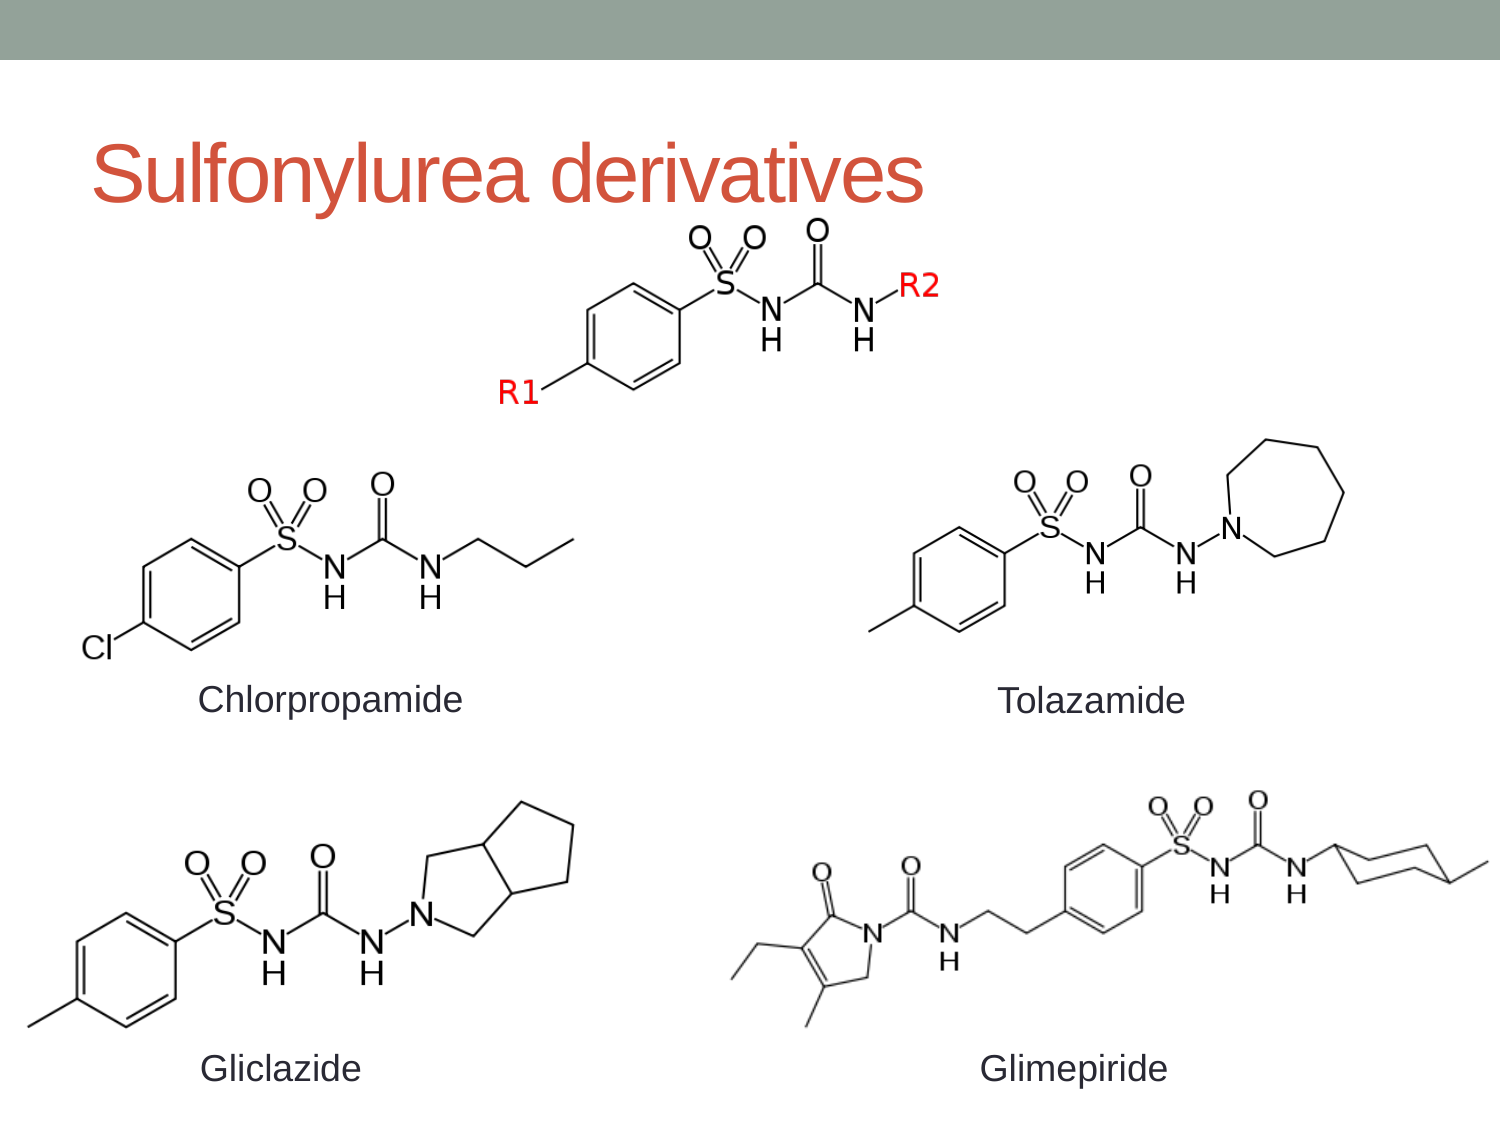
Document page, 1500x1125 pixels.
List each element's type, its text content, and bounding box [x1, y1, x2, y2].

picture [718, 775, 1500, 1043]
text_box Gliclazide [185, 1051, 377, 1096]
picture [456, 200, 1358, 646]
text_box Glimepiride [964, 1051, 1184, 1096]
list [68, 456, 589, 674]
text_box Tolazamide [982, 669, 1202, 729]
text_box Chlorpropamide [182, 667, 660, 728]
picture [12, 786, 589, 1043]
title Sulfonylurea derivatives [75, 87, 1425, 250]
